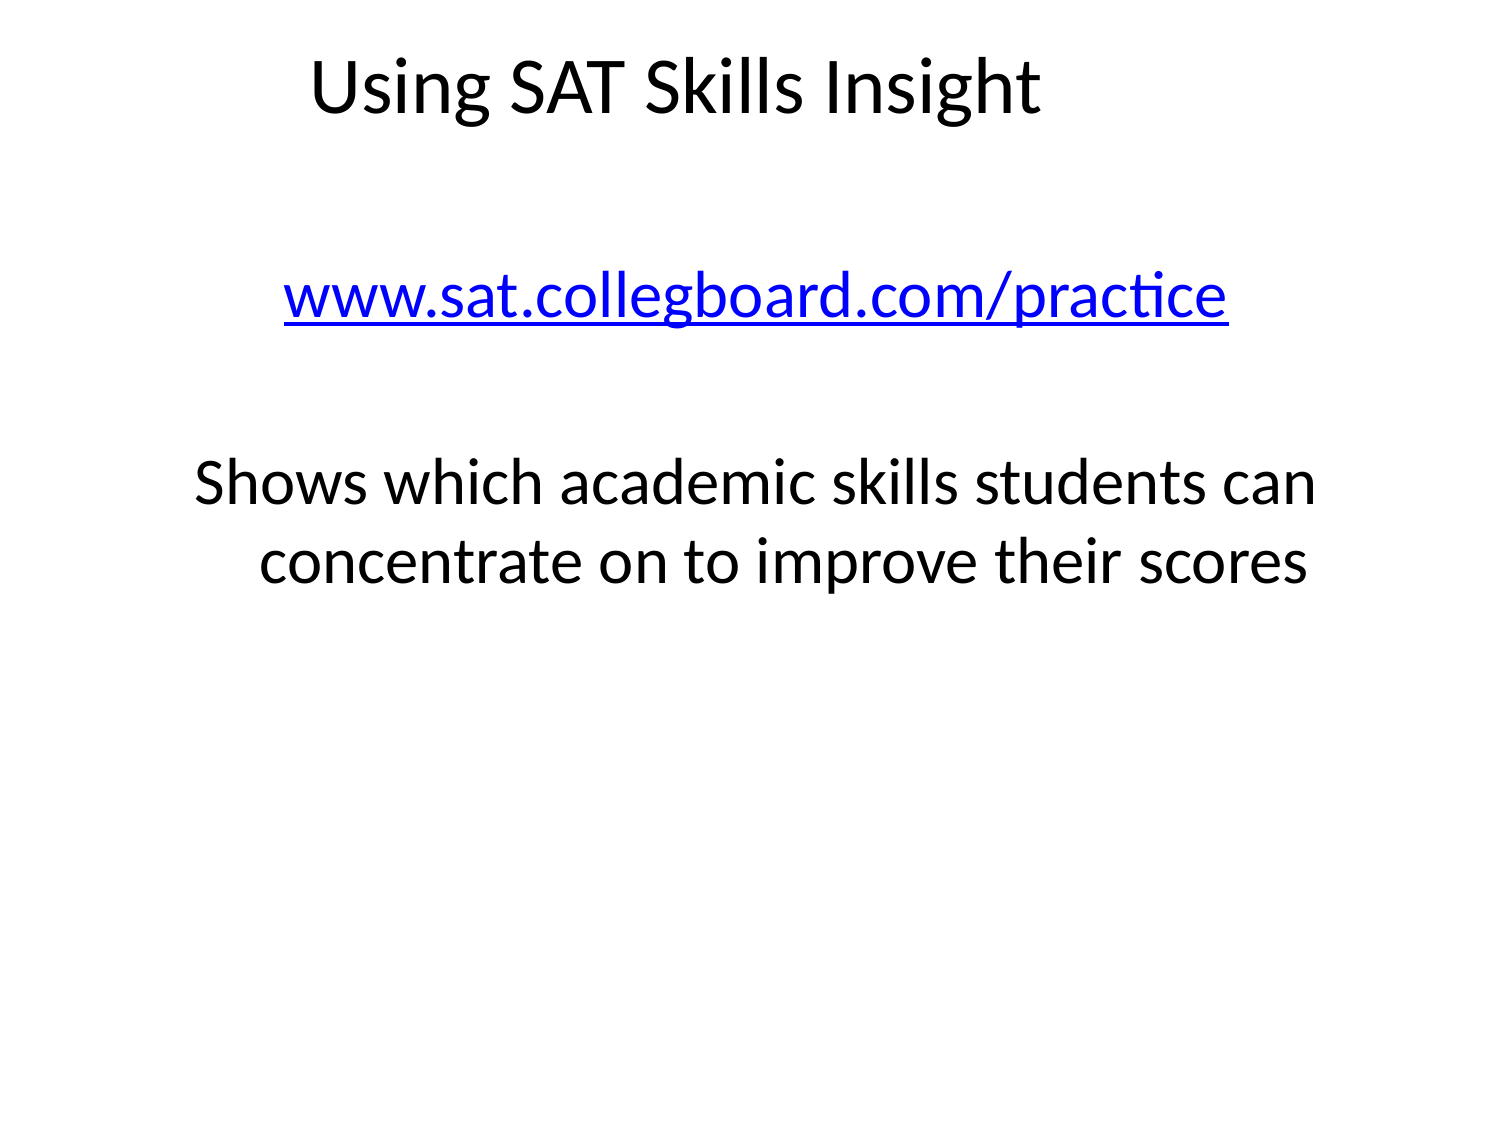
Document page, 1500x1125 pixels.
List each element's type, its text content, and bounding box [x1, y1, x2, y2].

title Using SAT Skills Insight [112, 24, 1240, 138]
list www.sat.collegboard.com/practice Shows which academic skills students can concentrate on to improve their scores [62, 149, 1450, 900]
